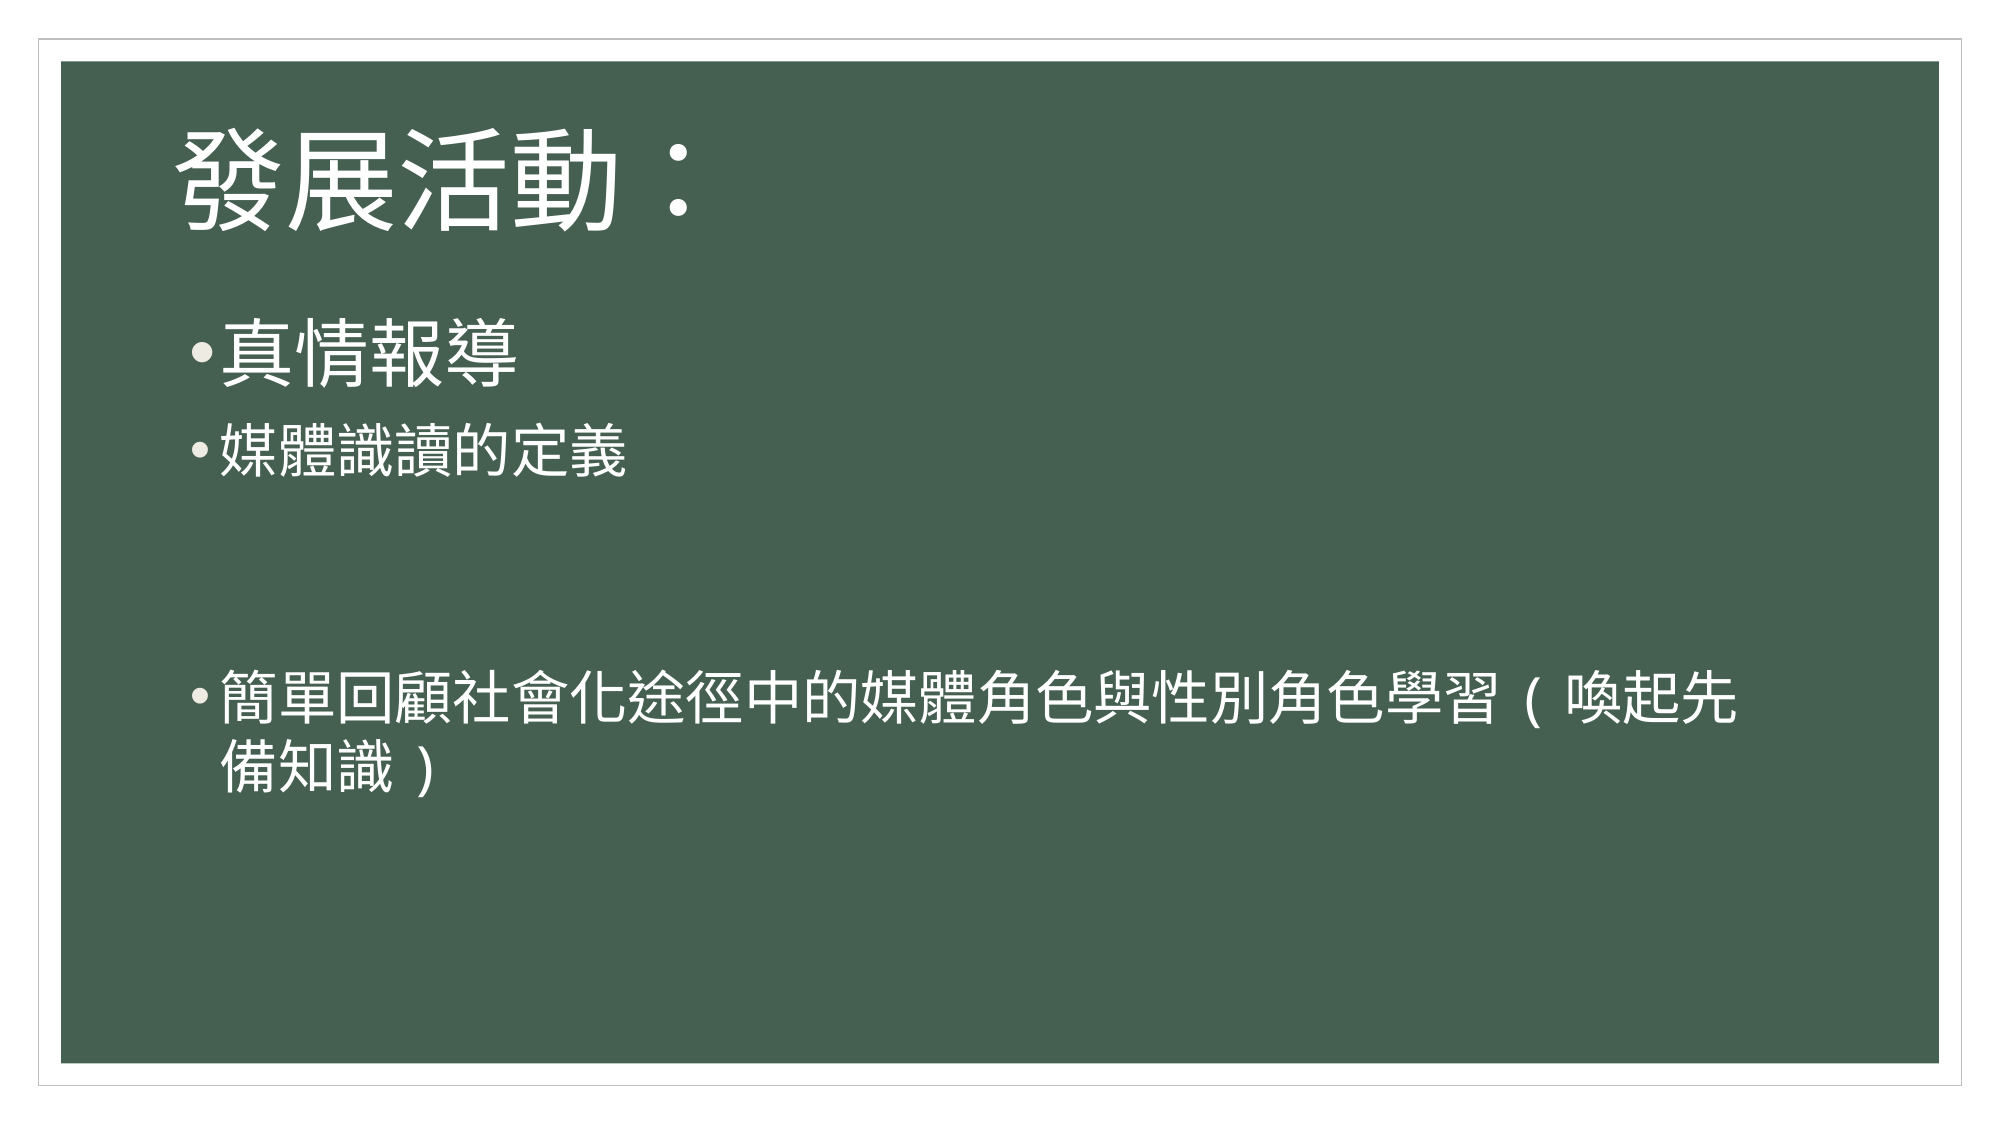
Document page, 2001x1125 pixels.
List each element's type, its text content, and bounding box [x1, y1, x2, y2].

list 真情報導 媒體識讀的定義 簡單回顧社會化途徑中的媒體角色與性別角色學習(喚起先備知識) [174, 298, 1791, 1109]
title 發展活動： [157, 73, 1808, 299]
